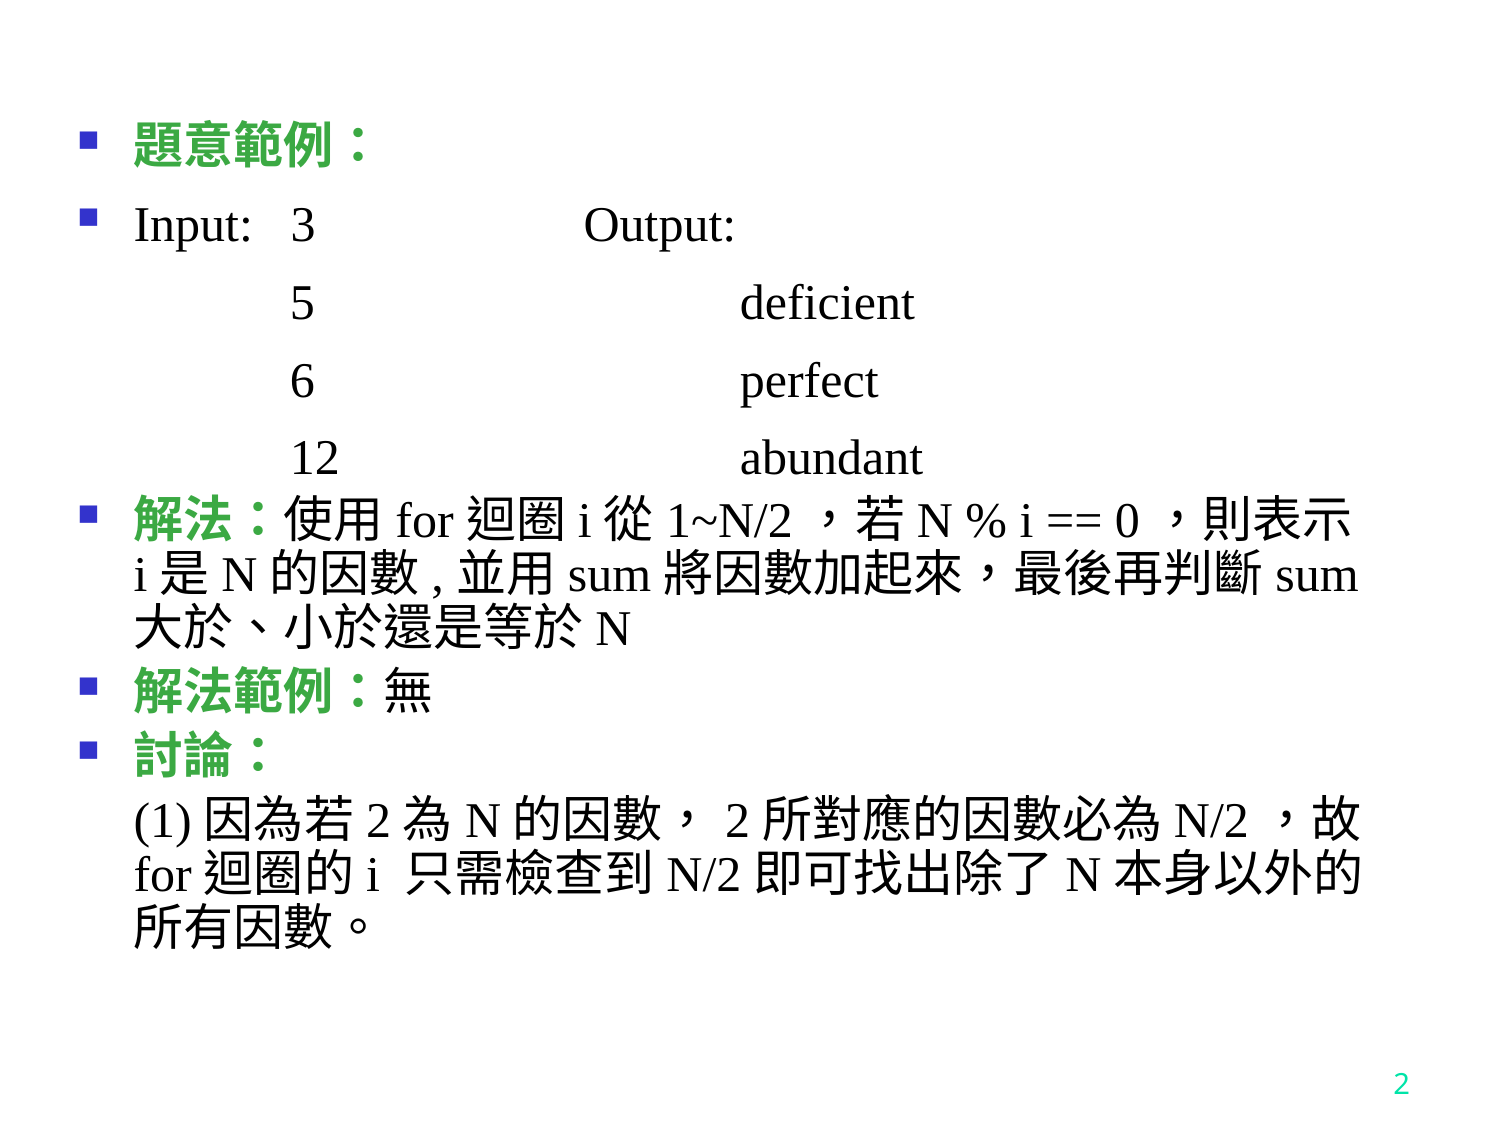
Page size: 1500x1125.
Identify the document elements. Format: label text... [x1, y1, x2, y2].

slide_number <編號> [1112, 1037, 1426, 1113]
list 題意範例： Input: 3 Output: 5 deficient 6 perfect 12 abundant 解法：使用for迴圈i從1~N/2，若N % i == 0，則表示i是N的因數,並用sum將因數加起來，最後再判斷sum大於、小於還是等於N 解法範例：無 討論： (1)因為若2為N的因數，2所對應的因數必為N/2，故for迴圈的i 只需檢查到N/2即可找出除了N本身以外的所有因數。 [62, 112, 1388, 1035]
